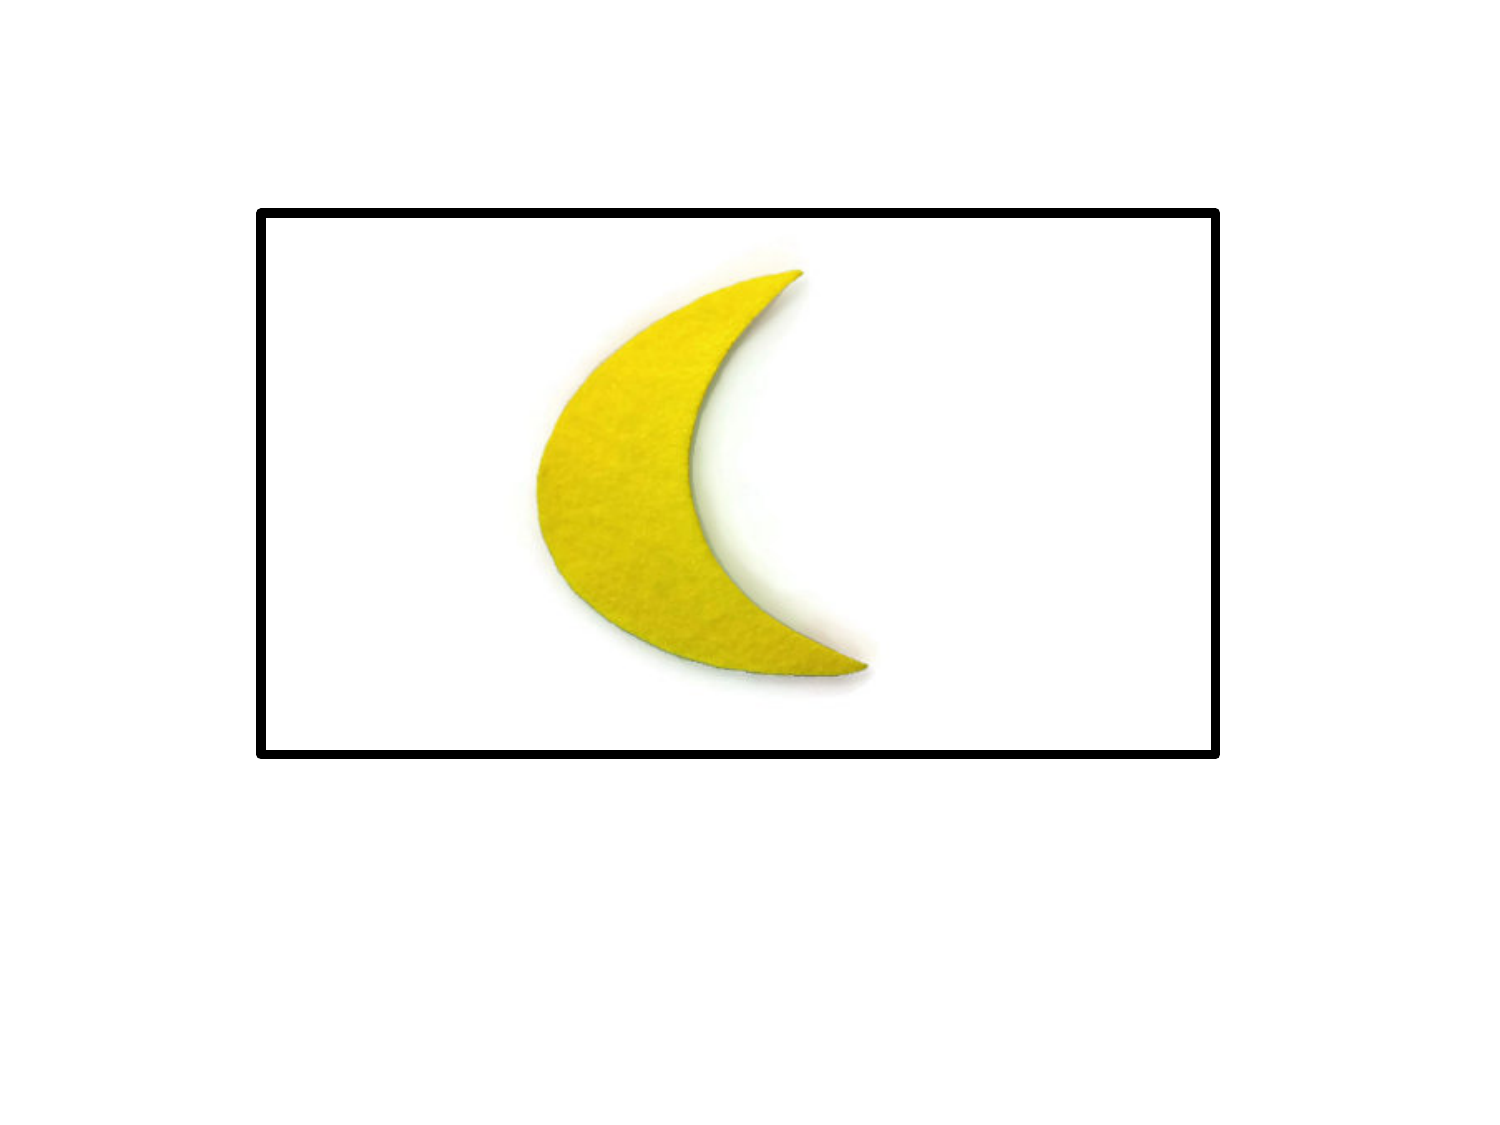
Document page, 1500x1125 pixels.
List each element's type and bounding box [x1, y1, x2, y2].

picture [265, 217, 1211, 751]
